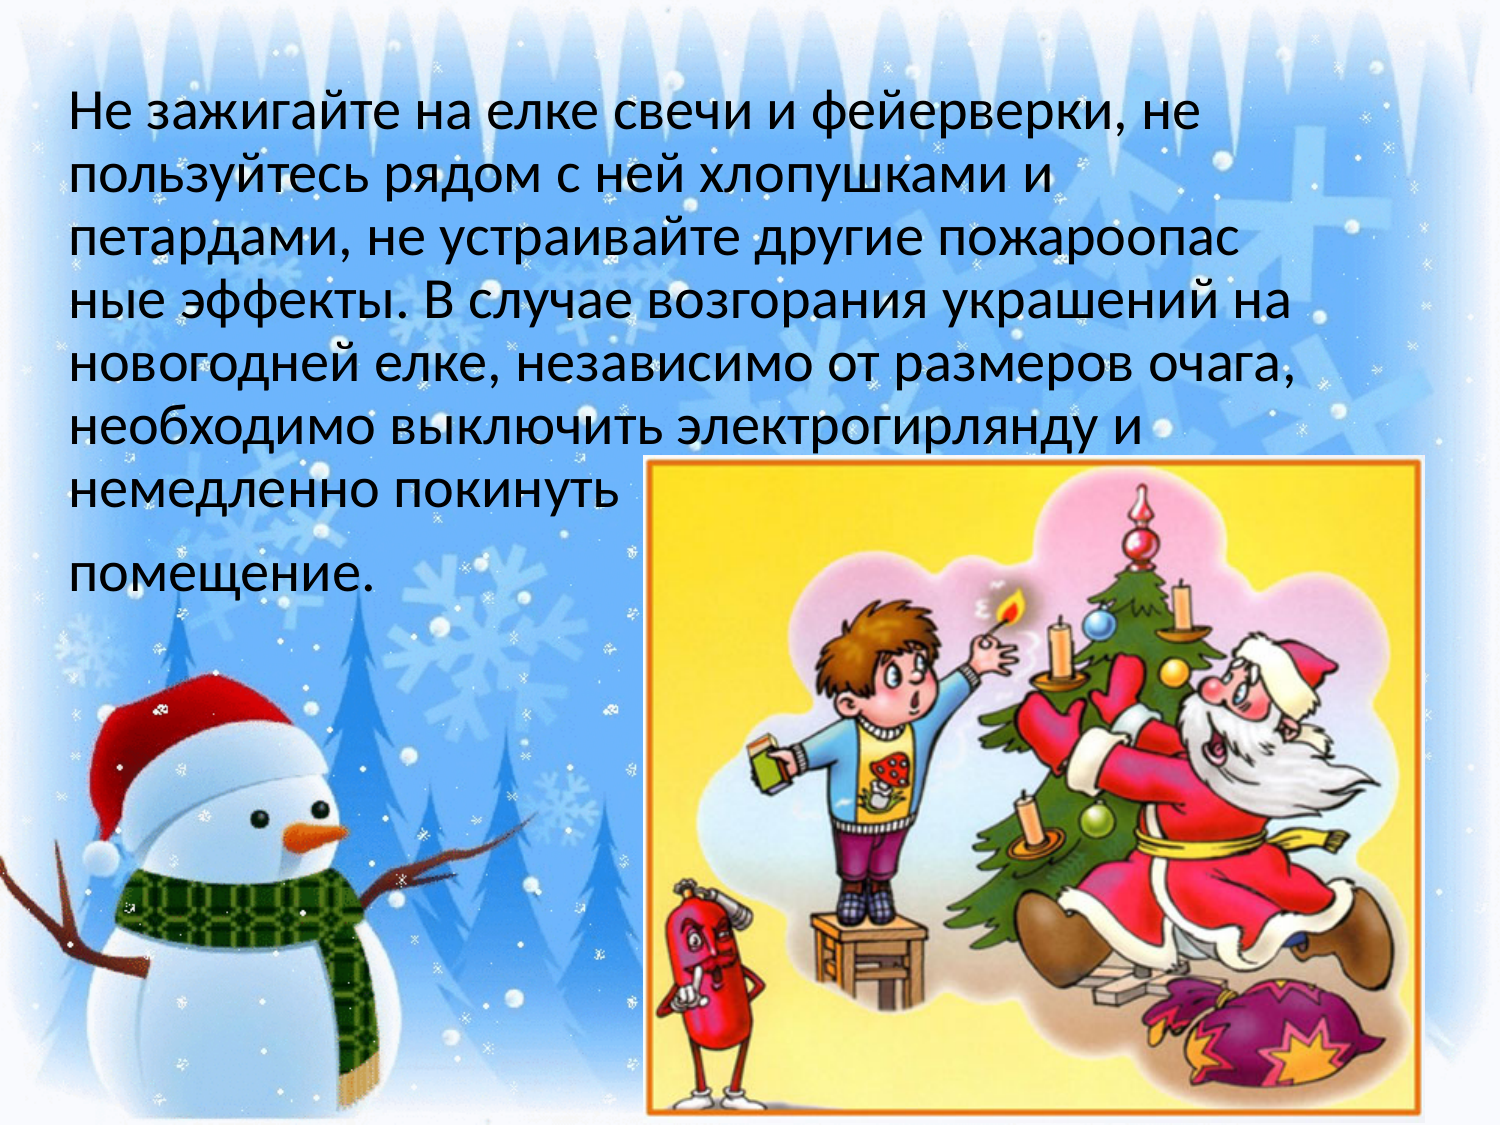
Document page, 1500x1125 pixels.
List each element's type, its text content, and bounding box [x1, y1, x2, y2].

picture [0, 0, 1500, 1125]
list Не зажигайте на елке свечи и фейерверки, не пользуйтесь рядом с ней хлопушками и петардами, не устраивайте другие пожароопас­ные эффекты. В случае возгорания украшений на новогодней елке, независи­мо от размеров очага, необходимо выключить электрогирлянду и немедленно покинуть помещение. [53, 71, 1347, 786]
